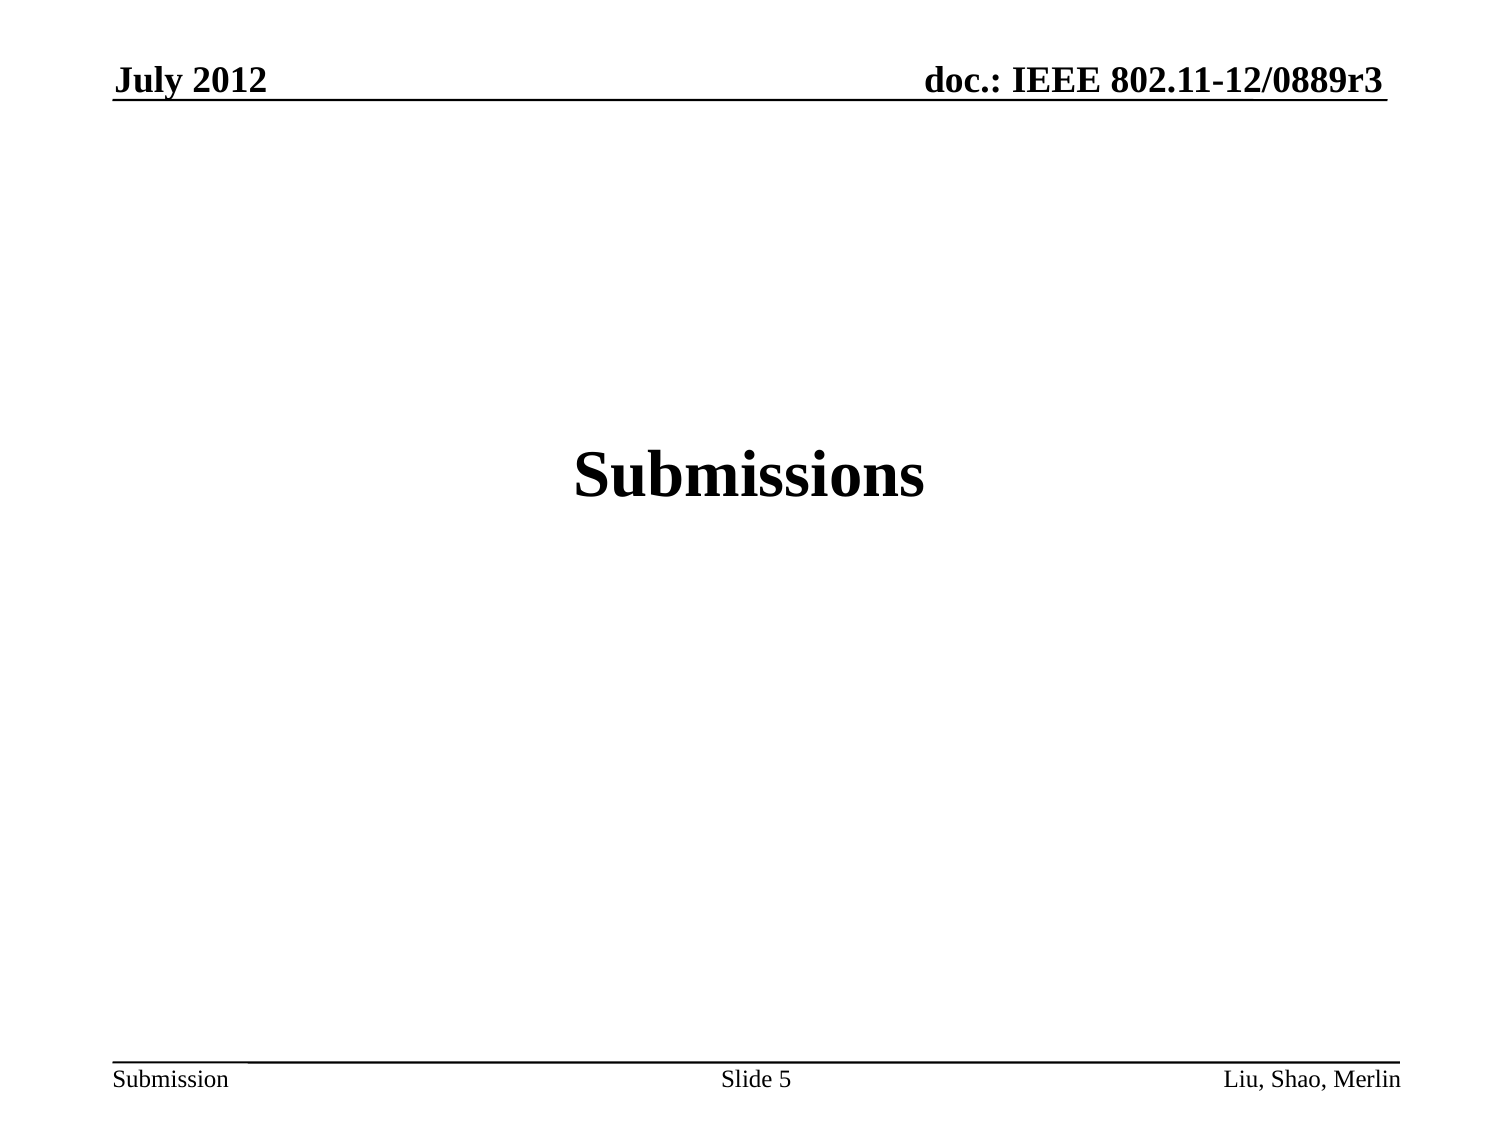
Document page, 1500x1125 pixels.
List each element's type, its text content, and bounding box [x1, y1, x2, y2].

slide_number Slide 5 [712, 1061, 800, 1093]
title Submissions [112, 349, 1388, 591]
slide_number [114, 54, 313, 101]
footer Liu, Shao, Merlin [1221, 1061, 1402, 1093]
